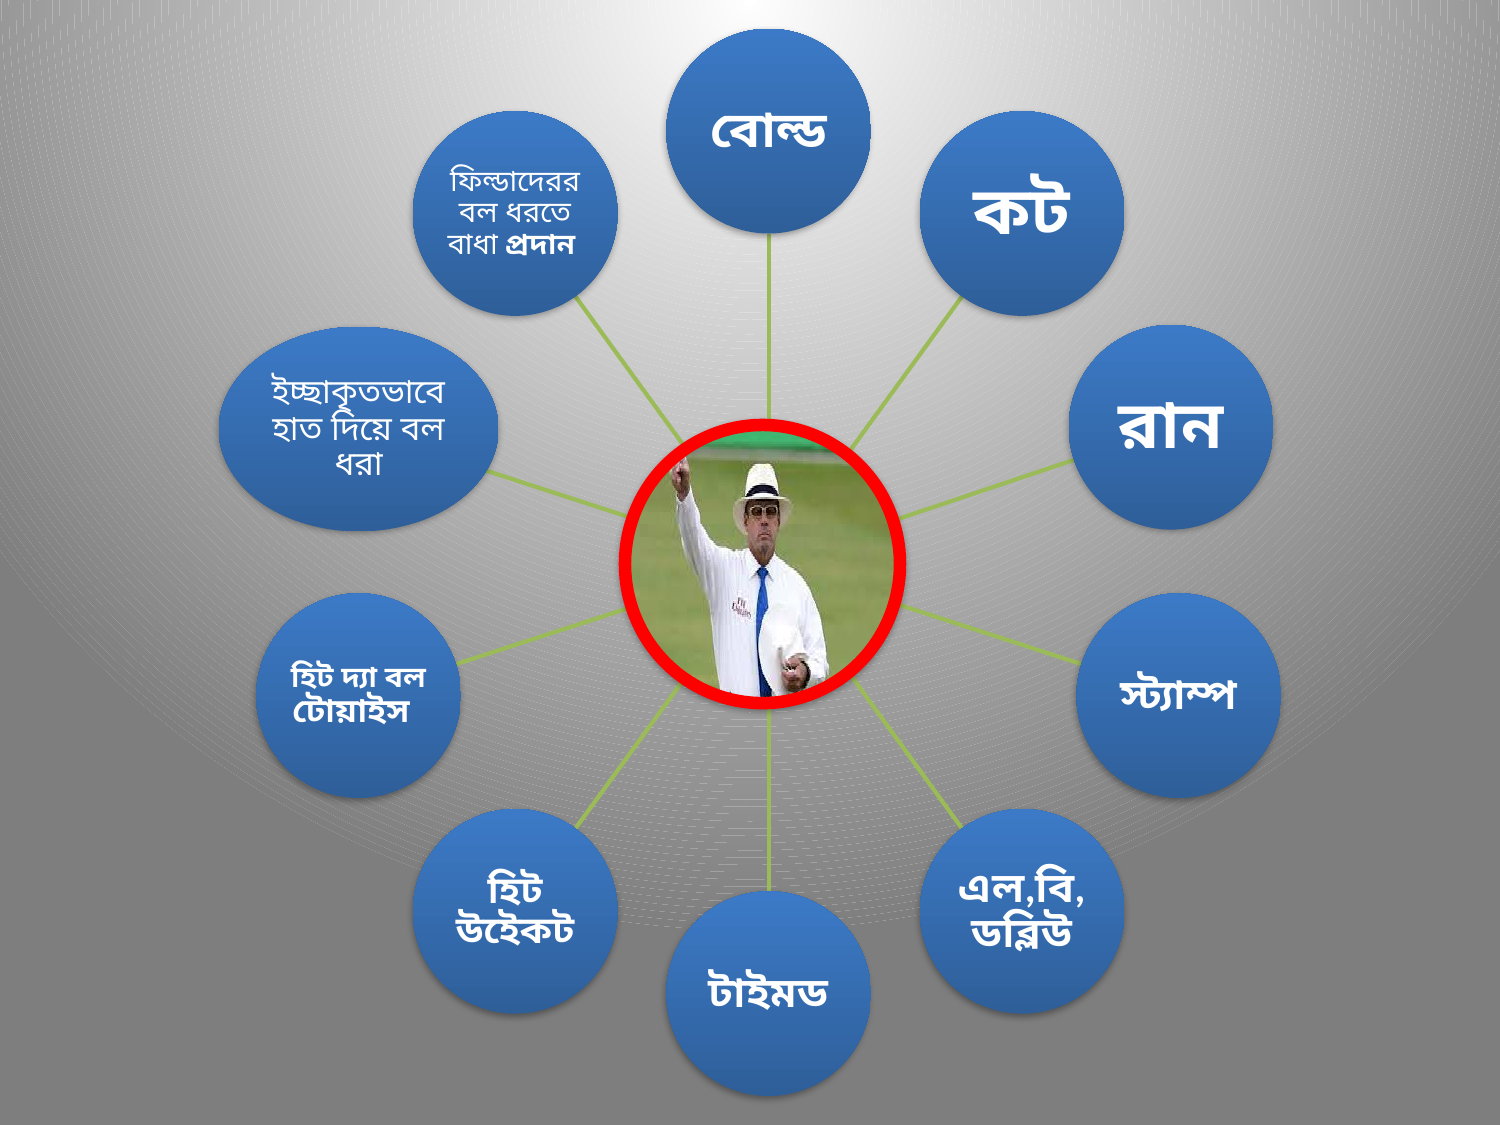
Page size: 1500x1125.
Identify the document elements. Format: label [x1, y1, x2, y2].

text_box [74, 24, 1426, 1101]
picture [624, 424, 901, 704]
